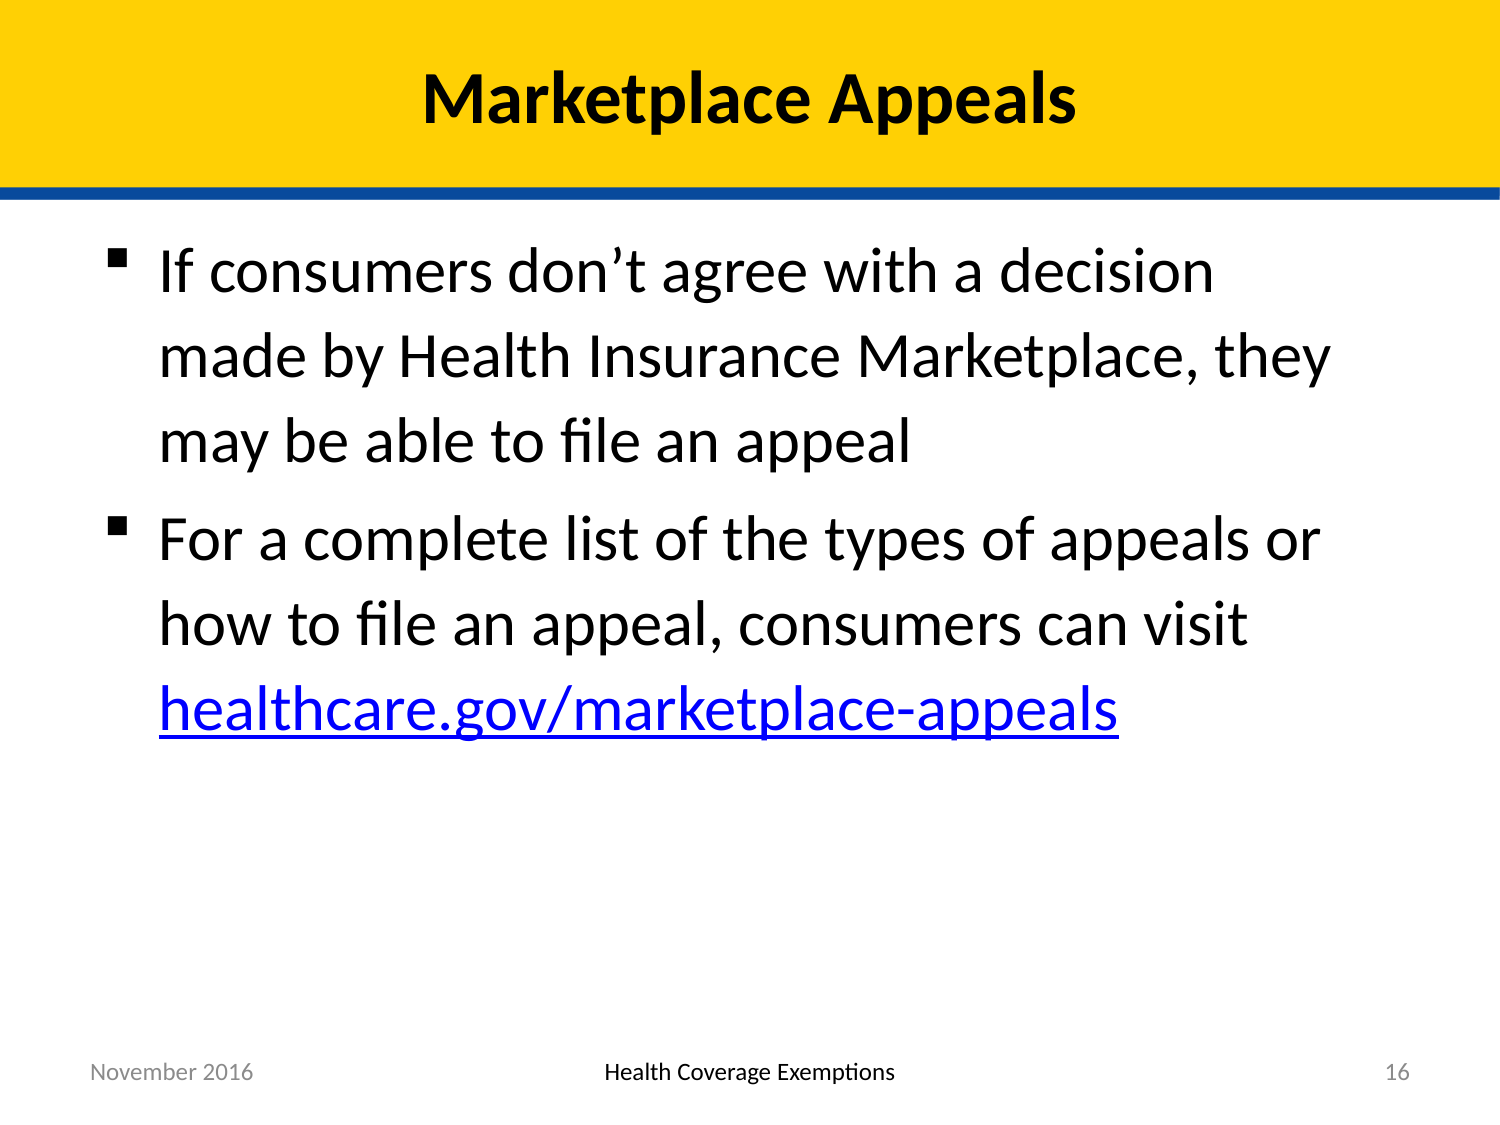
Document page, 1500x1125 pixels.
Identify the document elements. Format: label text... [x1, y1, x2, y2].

list If consumers don’t agree with a decision made by Health Insurance Marketplace, they may be able to file an appeal For a complete list of the types of appeals or how to file an appeal, consumers can visit healthcare.gov/marketplace-appeals [87, 212, 1375, 775]
slide_number 16 [1075, 1040, 1425, 1100]
title Marketplace Appeals [0, 0, 1500, 188]
footer Health Coverage Exemptions [425, 1040, 1075, 1100]
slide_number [75, 1040, 425, 1100]
